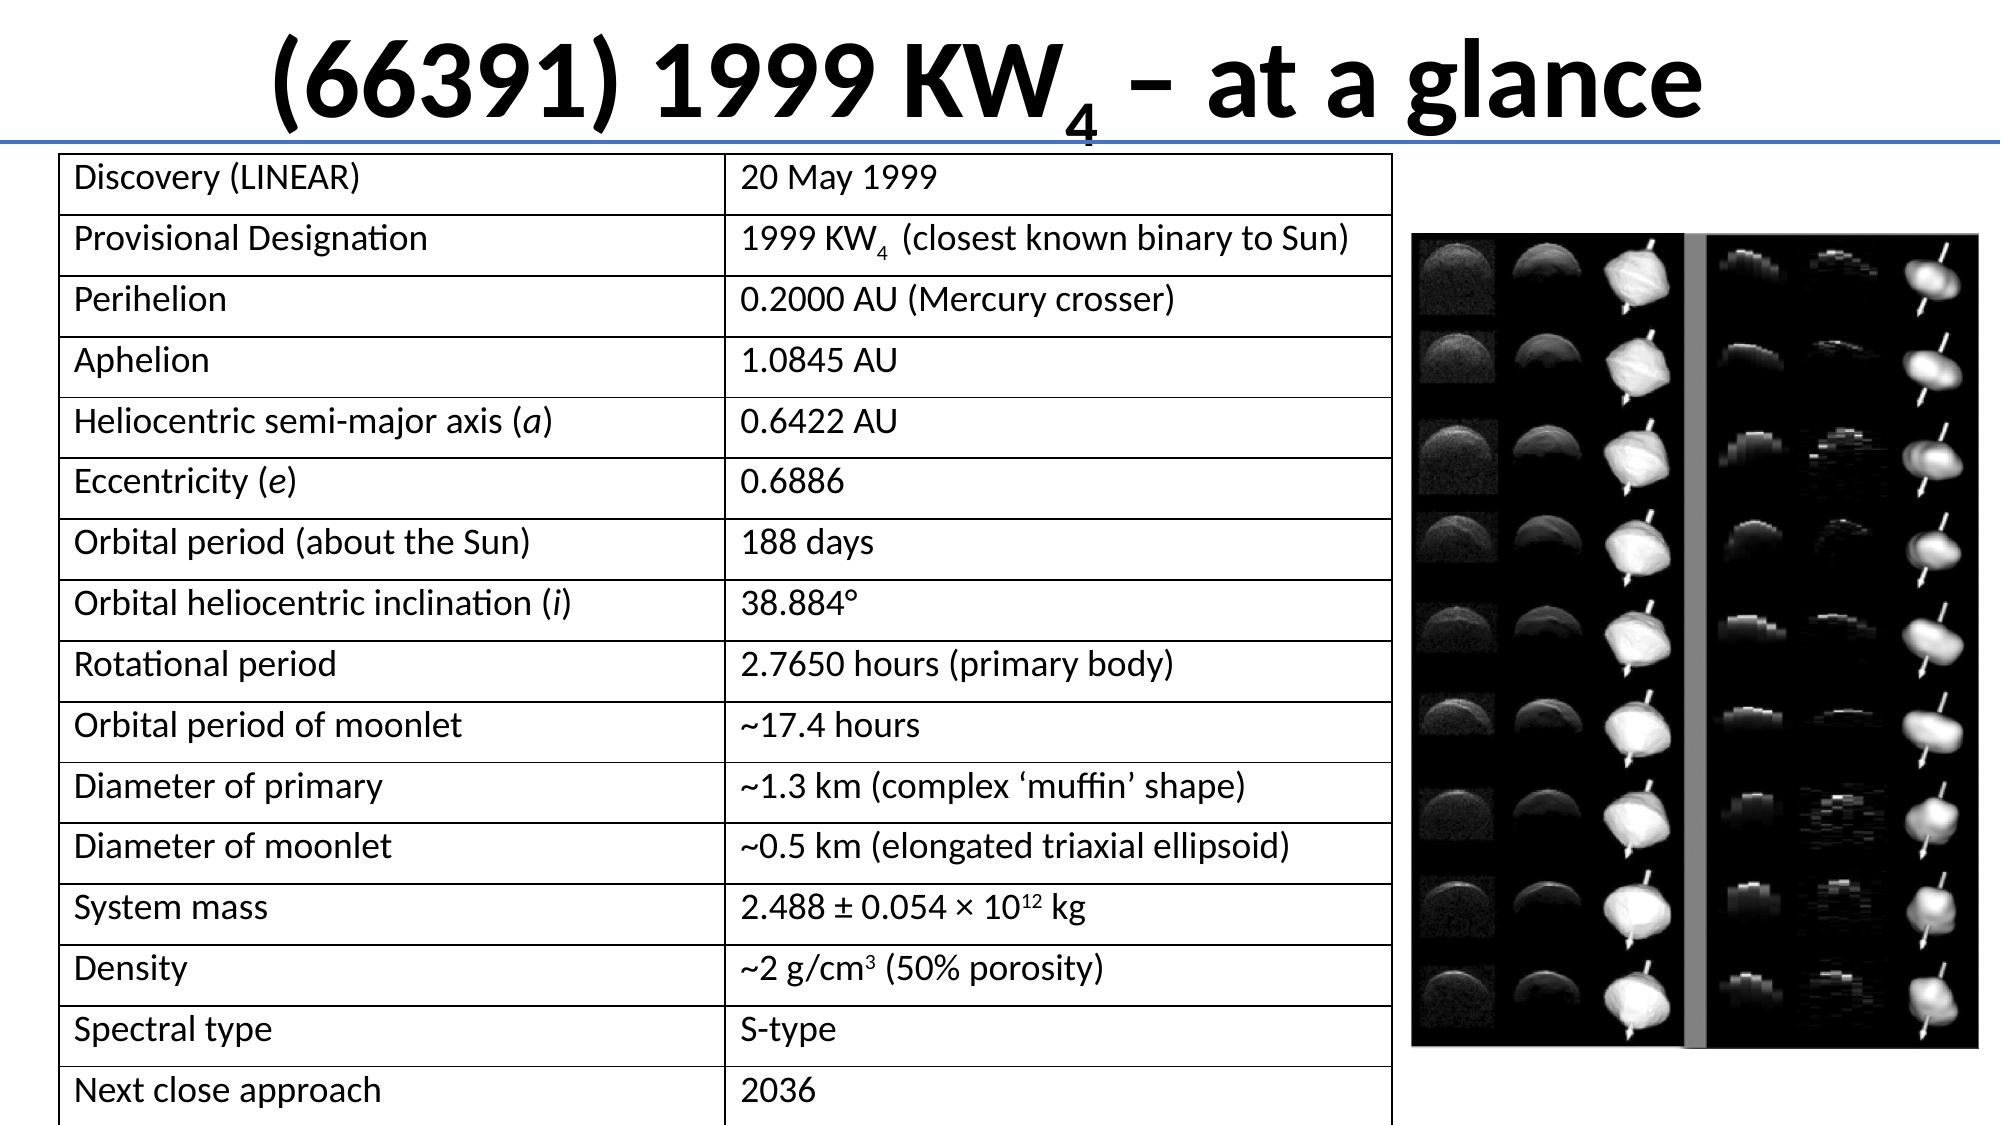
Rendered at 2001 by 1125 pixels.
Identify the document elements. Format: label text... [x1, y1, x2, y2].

table_cell Orbital period of moonlet [60, 703, 724, 762]
table_header Discovery (LINEAR) [60, 155, 724, 214]
table_cell Orbital period (about the Sun) [60, 520, 724, 579]
table_cell 2.488 ± 0.054 × 1012 kg [726, 885, 1391, 944]
table_cell 188 days [726, 520, 1391, 579]
table_cell ~0.5 km (elongated triaxial ellipsoid) [726, 824, 1391, 883]
table_cell ~2 g/cm3 (50% porosity) [726, 946, 1391, 1005]
table_cell 2.7650 hours (primary body) [726, 642, 1391, 701]
table_cell 2036 [726, 1067, 1391, 1125]
table_cell Provisional Designation [60, 216, 724, 275]
text_box (66391) 1999 KW4 – at a glance [61, 144, 1939, 186]
table_cell 38.884° [726, 581, 1391, 640]
table_cell 0.6422 AU [726, 398, 1391, 457]
table_header 20 May 1999 [726, 155, 1391, 214]
text_box (66391) 1999 KW4 – at a glance [61, 0, 1939, 140]
table_cell 0.6886 [726, 459, 1391, 518]
table_cell ~1.3 km (complex ‘muffin’ shape) [726, 763, 1391, 822]
table_cell 1.0845 AU [726, 338, 1391, 397]
table_cell Eccentricity (e) [60, 459, 724, 518]
table_cell S-type [726, 1007, 1391, 1066]
table_cell Density [60, 946, 724, 1005]
table_cell Spectral type [60, 1007, 724, 1066]
table_cell Diameter of primary [60, 763, 724, 822]
table_cell 0.2000 AU (Mercury crosser) [726, 277, 1391, 336]
table_cell Orbital heliocentric inclination (i) [60, 581, 724, 640]
table_cell Aphelion [60, 338, 724, 397]
table_cell System mass [60, 885, 724, 944]
table_cell Heliocentric semi-major axis (a) [60, 398, 724, 457]
table_cell ~17.4 hours [726, 703, 1391, 762]
picture [1409, 233, 1979, 1049]
table_cell Rotational period [60, 642, 724, 701]
table_cell Next close approach [60, 1067, 724, 1125]
table_cell Diameter of moonlet [60, 824, 724, 883]
table_cell Perihelion [60, 277, 724, 336]
table_cell 1999 KW4 (closest known binary to Sun) [726, 216, 1391, 275]
